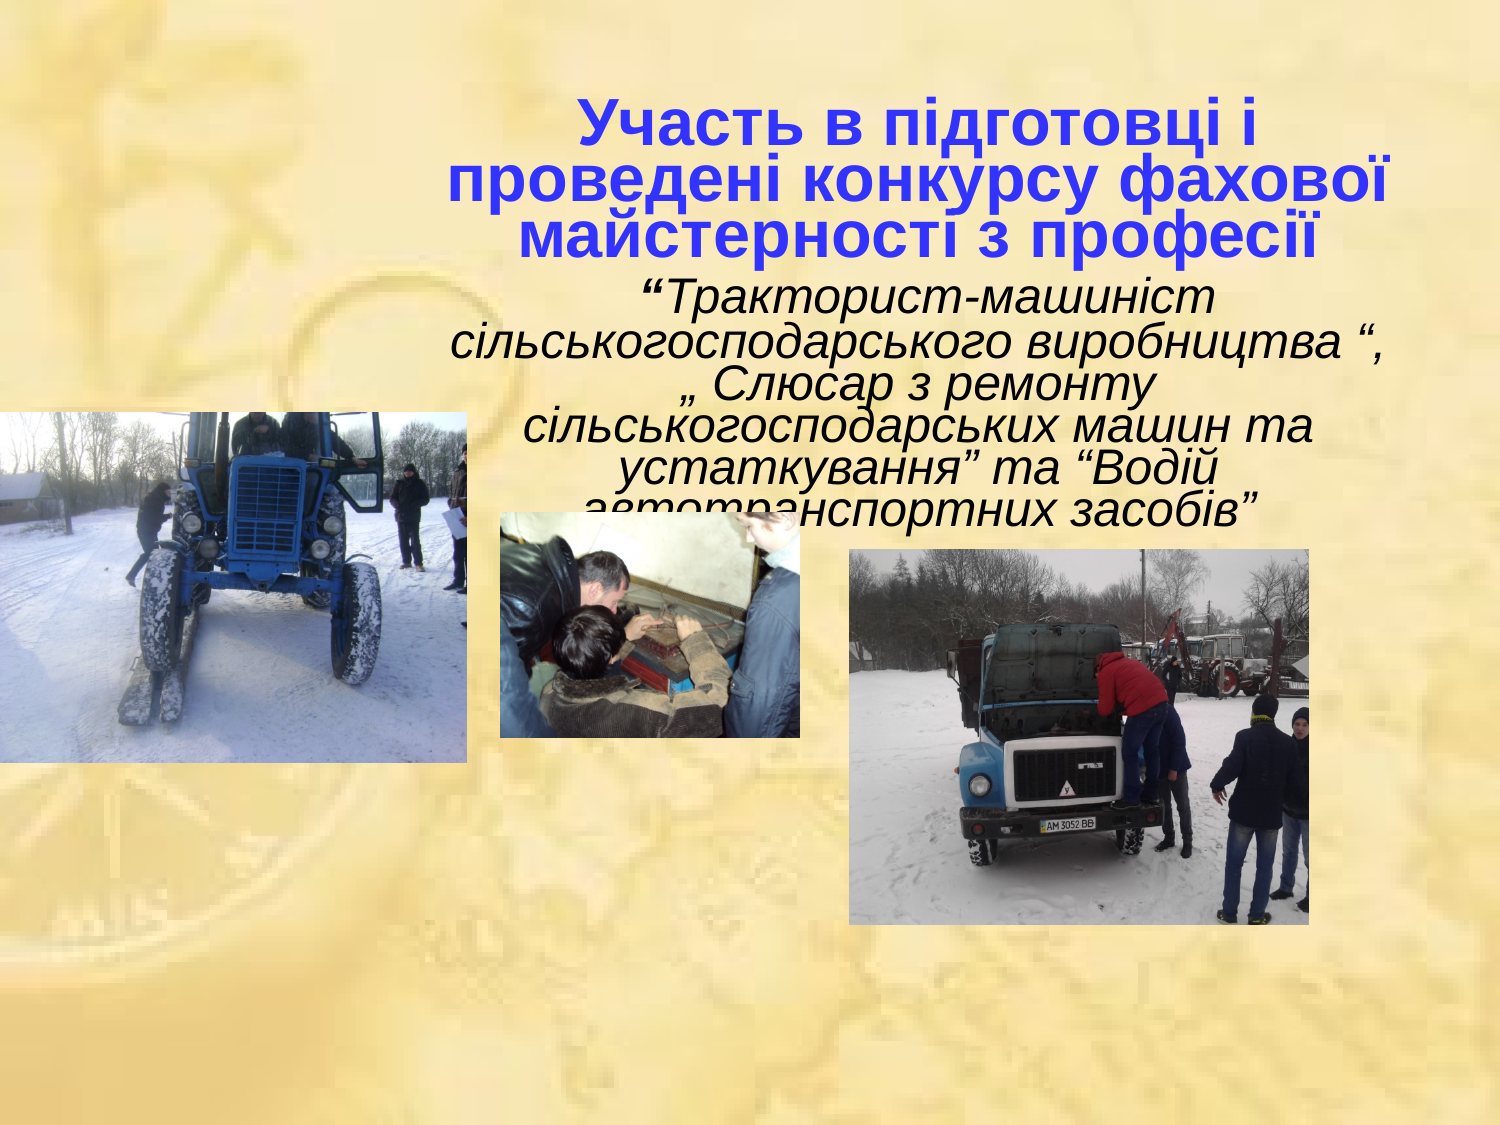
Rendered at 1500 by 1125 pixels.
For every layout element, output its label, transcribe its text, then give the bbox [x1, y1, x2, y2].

text_box Участь в підготовці і проведені конкурсу фахової майстерності з професії “Тракторист-машиніст сільськогосподарського виробництва “,„ Слюсар з ремонту сільськогосподарських машин та устаткування” та “Водій автотранспортних засобів” [395, 93, 1442, 543]
picture [0, 0, 1500, 1125]
